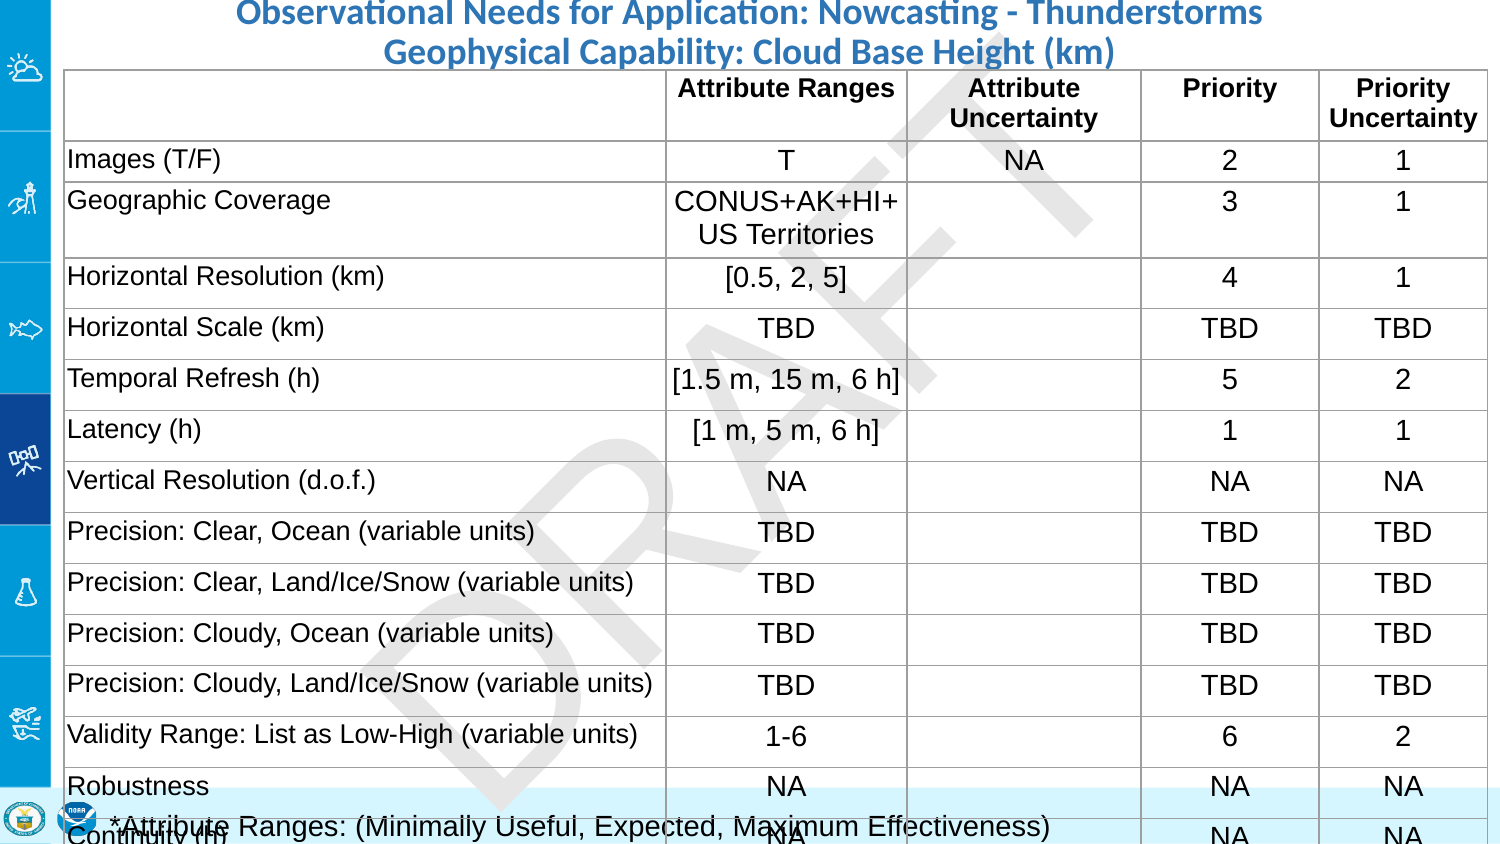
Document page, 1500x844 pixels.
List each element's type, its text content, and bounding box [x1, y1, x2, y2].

table_cell TBD [1320, 309, 1487, 359]
table_header Attribute Ranges [667, 71, 906, 140]
table_cell [1.5 m, 15 m, 6 h] [667, 360, 906, 410]
table_cell TBD [667, 309, 906, 359]
table_cell 1 [1320, 183, 1487, 257]
table_cell [908, 717, 1140, 767]
table_cell TBD [1142, 615, 1318, 665]
table_cell TBD [1320, 615, 1487, 665]
table_cell Horizontal Scale (km) [65, 309, 665, 359]
table_cell [908, 564, 1140, 614]
table_cell TBD [1320, 666, 1487, 716]
table_cell Images (T/F) [65, 142, 665, 181]
table_cell TBD [1320, 513, 1487, 563]
table_cell 2 [1320, 717, 1487, 767]
table_cell NA [1320, 819, 1487, 844]
table_cell [908, 411, 1140, 461]
table_cell Precision: Cloudy, Ocean (variable units) [65, 615, 665, 665]
table_cell [908, 462, 1140, 512]
table_cell 6 [1142, 717, 1318, 767]
table_cell NA [1142, 768, 1318, 818]
table_cell 1 [1320, 411, 1487, 461]
picture [0, 440, 50, 481]
picture [57, 825, 63, 836]
table_cell 1 [1142, 411, 1318, 461]
table_cell [908, 183, 1140, 257]
table_cell [908, 768, 1140, 818]
table_cell TBD [667, 513, 906, 563]
table_cell Horizontal Resolution (km) [65, 259, 665, 308]
table_cell NA [908, 142, 1140, 181]
table_cell 1-6 [667, 717, 906, 767]
picture [16, 590, 22, 604]
table_cell T [667, 142, 906, 181]
table_cell NA [1142, 819, 1318, 844]
table_cell [908, 819, 1140, 844]
picture [25, 183, 35, 199]
table_cell [908, 309, 1140, 359]
table_cell NA [1142, 462, 1318, 512]
title Observational Needs for Application: Nowcasting - Thunderstorms Geophysical Capability: Cloud Base Height (km) [51, 0, 1449, 80]
table_cell [908, 360, 1140, 410]
table_cell TBD [667, 615, 906, 665]
table_cell NA [1320, 462, 1487, 512]
table_cell Vertical Resolution (d.o.f.) [65, 462, 665, 512]
table_header Priority [1142, 71, 1318, 140]
table_cell Validity Range: List as Low-High (variable units) [65, 717, 665, 767]
table_cell 2 [1142, 142, 1318, 181]
table_cell TBD [1142, 309, 1318, 359]
table_cell 5 [1142, 360, 1318, 410]
picture [23, 200, 27, 211]
table_cell [0.5, 2, 5] [667, 259, 906, 308]
picture [10, 709, 21, 722]
table_cell Precision: Clear, Land/Ice/Snow (variable units) [65, 564, 665, 614]
picture [22, 578, 30, 588]
table_cell NA [667, 462, 906, 512]
picture [10, 323, 14, 336]
table_header [65, 71, 665, 140]
table_header Priority Uncertainty [1320, 71, 1487, 140]
table_cell 3 [1142, 183, 1318, 257]
table_cell 4 [1142, 259, 1318, 308]
table_cell Latency (h) [65, 411, 665, 461]
table_cell NA [1320, 768, 1487, 818]
table_cell 1 [1320, 142, 1487, 181]
table_cell Temporal Refresh (h) [65, 360, 665, 410]
table_cell TBD [1142, 513, 1318, 563]
table_cell [908, 666, 1140, 716]
table_cell Continuity (h) [65, 819, 665, 844]
table_cell 1 [1320, 259, 1487, 308]
table_cell NA [667, 819, 906, 844]
table_cell CONUS+AK+HI+US Territories [667, 183, 906, 257]
table_cell NA [667, 768, 906, 818]
table_header Attribute Uncertainty [908, 71, 1140, 140]
table_cell TBD [1142, 666, 1318, 716]
table_cell Robustness [65, 768, 665, 818]
table_cell TBD [667, 666, 906, 716]
table_cell 2 [1320, 360, 1487, 410]
table_cell TBD [1142, 564, 1318, 614]
picture [57, 802, 63, 816]
table_cell Precision: Cloudy, Land/Ice/Snow (variable units) [65, 666, 665, 716]
table_cell TBD [667, 564, 906, 614]
table_cell [908, 615, 1140, 665]
table_cell Precision: Clear, Ocean (variable units) [65, 513, 665, 563]
picture [3, 802, 46, 836]
table_cell [908, 513, 1140, 563]
table_cell TBD [1320, 564, 1487, 614]
table_cell [1 m, 5 m, 6 h] [667, 411, 906, 461]
table_cell Geographic Coverage [65, 183, 665, 257]
table_cell [908, 259, 1140, 308]
